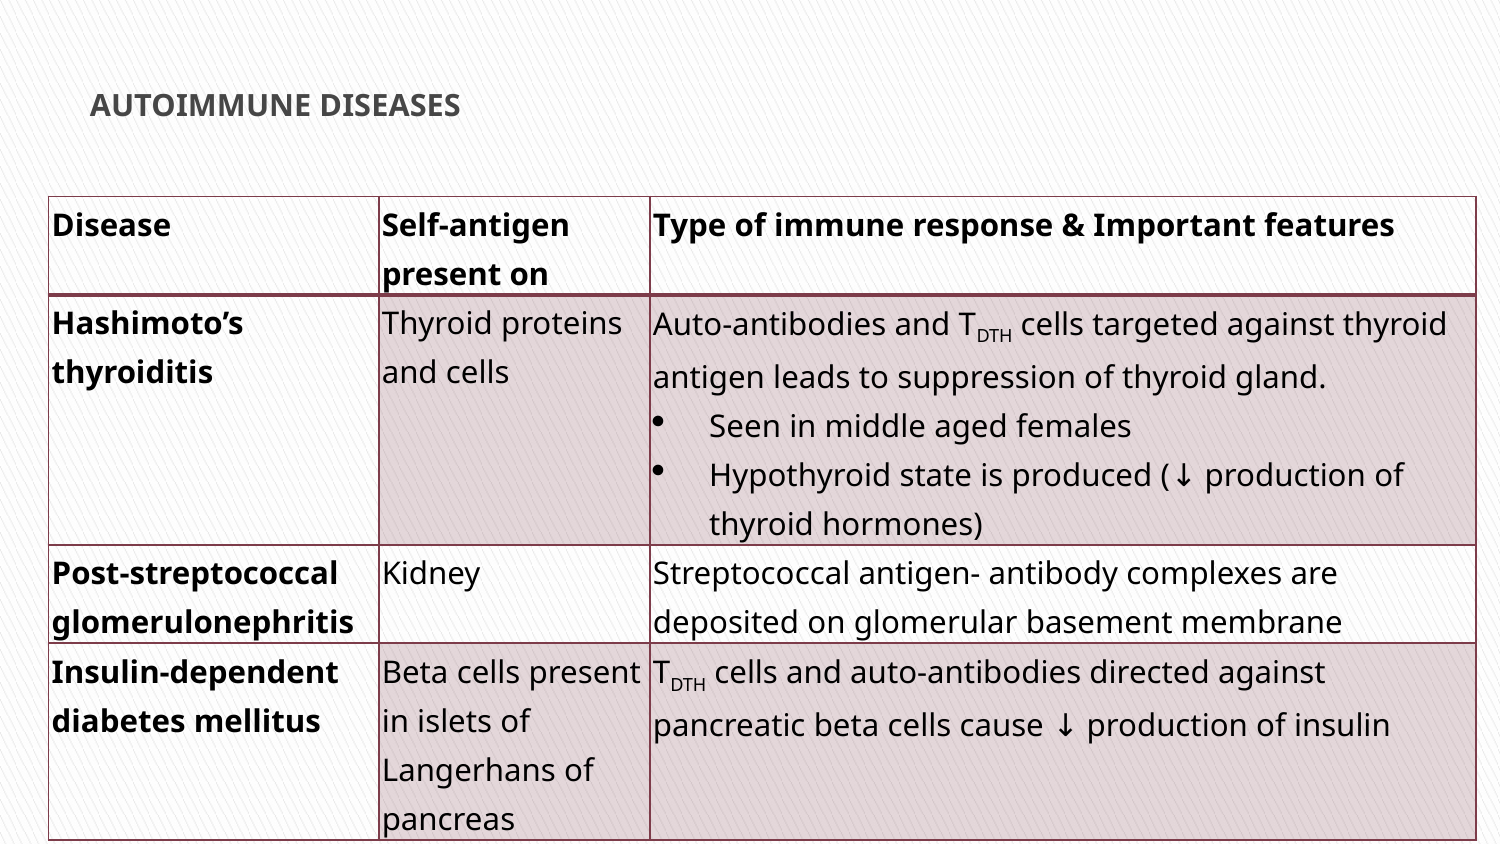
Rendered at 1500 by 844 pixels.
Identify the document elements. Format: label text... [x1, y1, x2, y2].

table_cell TDTH cells and auto-antibodies directed against pancreatic beta cells cause ↓ production of insulin [651, 644, 1475, 839]
table_header Self-antigen present on [380, 197, 649, 293]
table_cell Kidney [380, 546, 649, 642]
title AUTOIMMUNE DISEASES [75, 33, 1425, 175]
table_cell Auto-antibodies and TDTH cells targeted against thyroid antigen leads to suppression of thyroid gland. Seen in middle aged females Hypothyroid state is produced (↓ production of thyroid hormones) [651, 297, 1475, 544]
table_cell Thyroid proteins and cells [380, 297, 649, 544]
table_header Type of immune response & Important features [651, 197, 1475, 293]
table_cell Post-streptococcal glomerulonephritis [49, 546, 378, 642]
table_cell Streptococcal antigen- antibody complexes are deposited on glomerular basement membrane [651, 546, 1475, 642]
table_cell Hashimoto’s thyroiditis [49, 297, 378, 544]
table_cell Beta cells present in islets of Langerhans of pancreas [380, 644, 649, 839]
table_cell Insulin-dependent diabetes mellitus [49, 644, 378, 839]
table_header Disease [49, 197, 378, 293]
